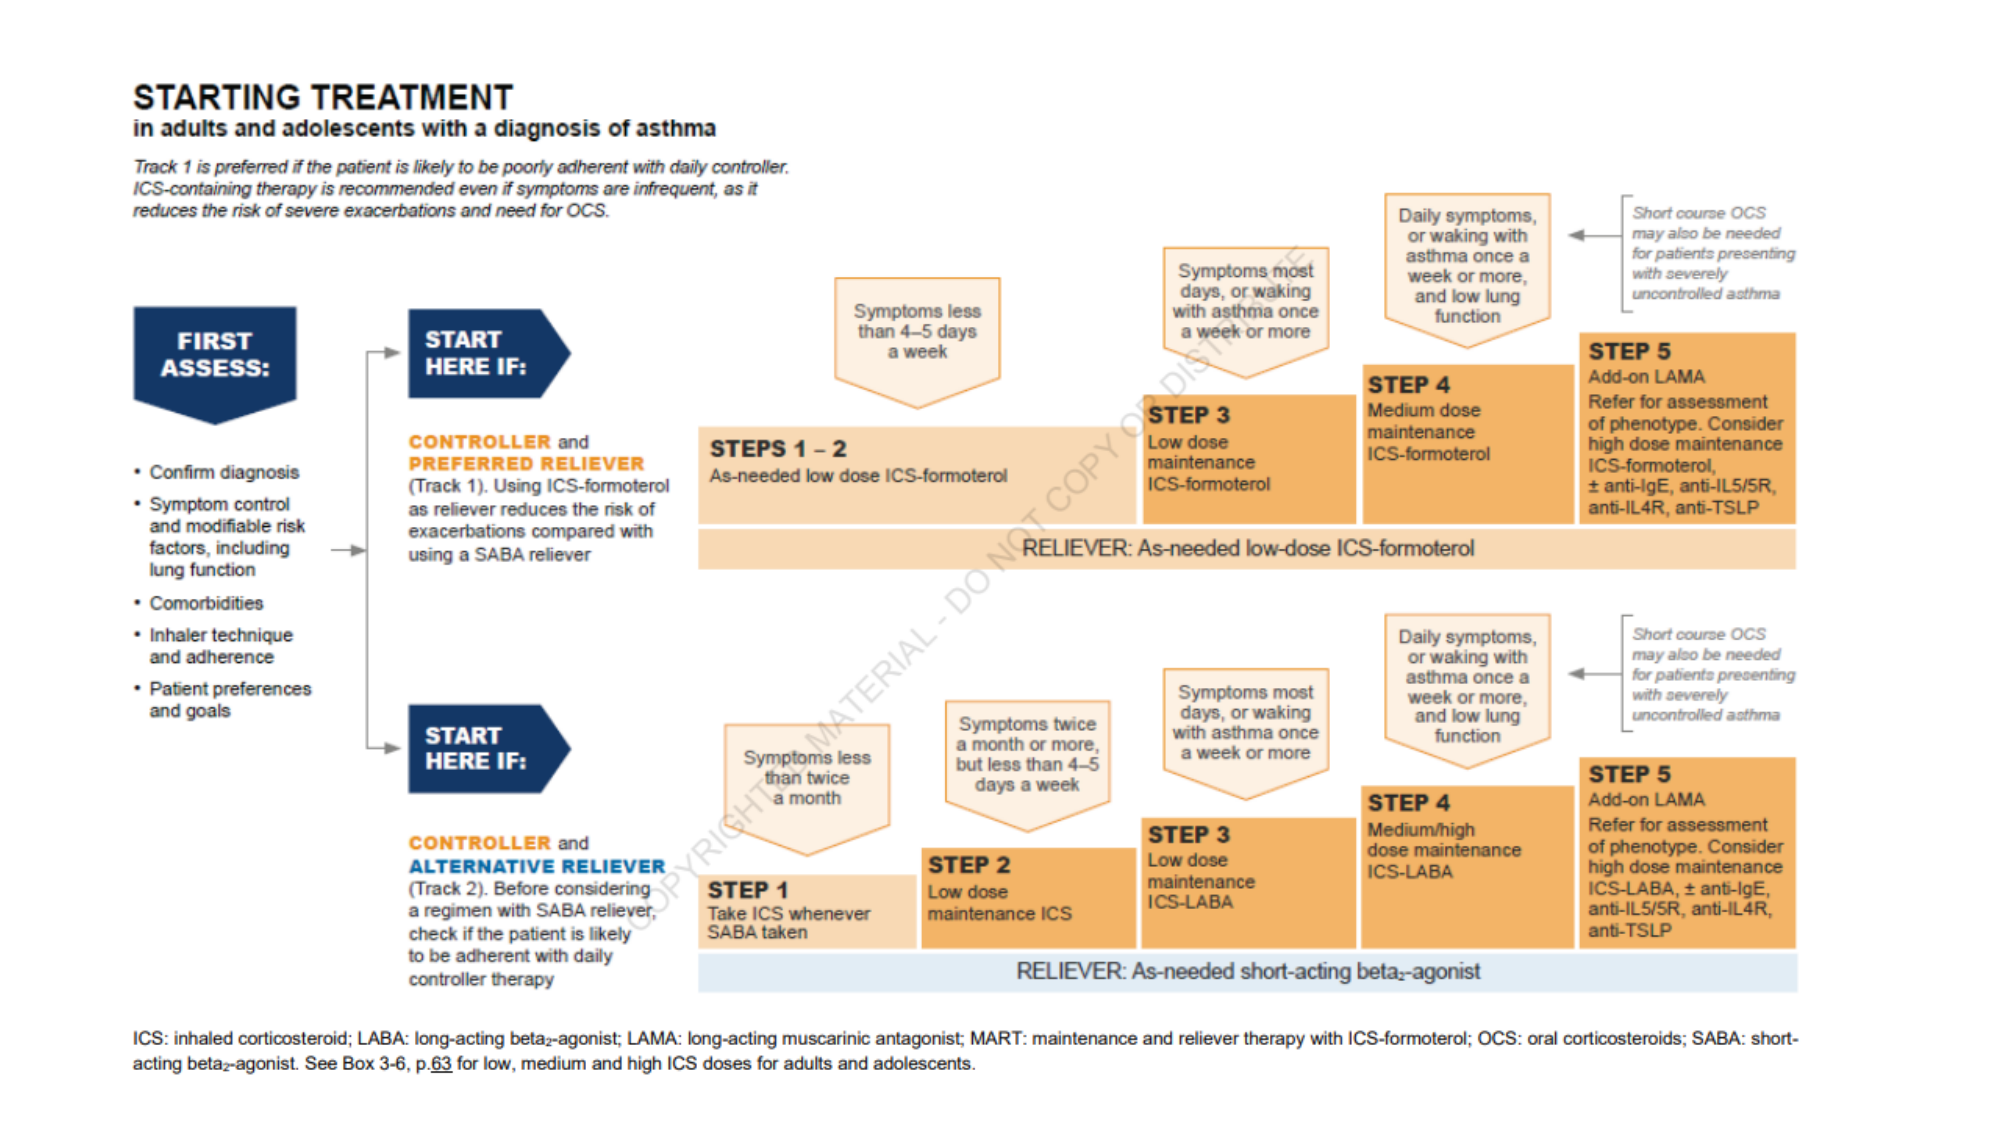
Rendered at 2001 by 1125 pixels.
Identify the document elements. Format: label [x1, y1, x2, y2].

list [100, 63, 1831, 1115]
